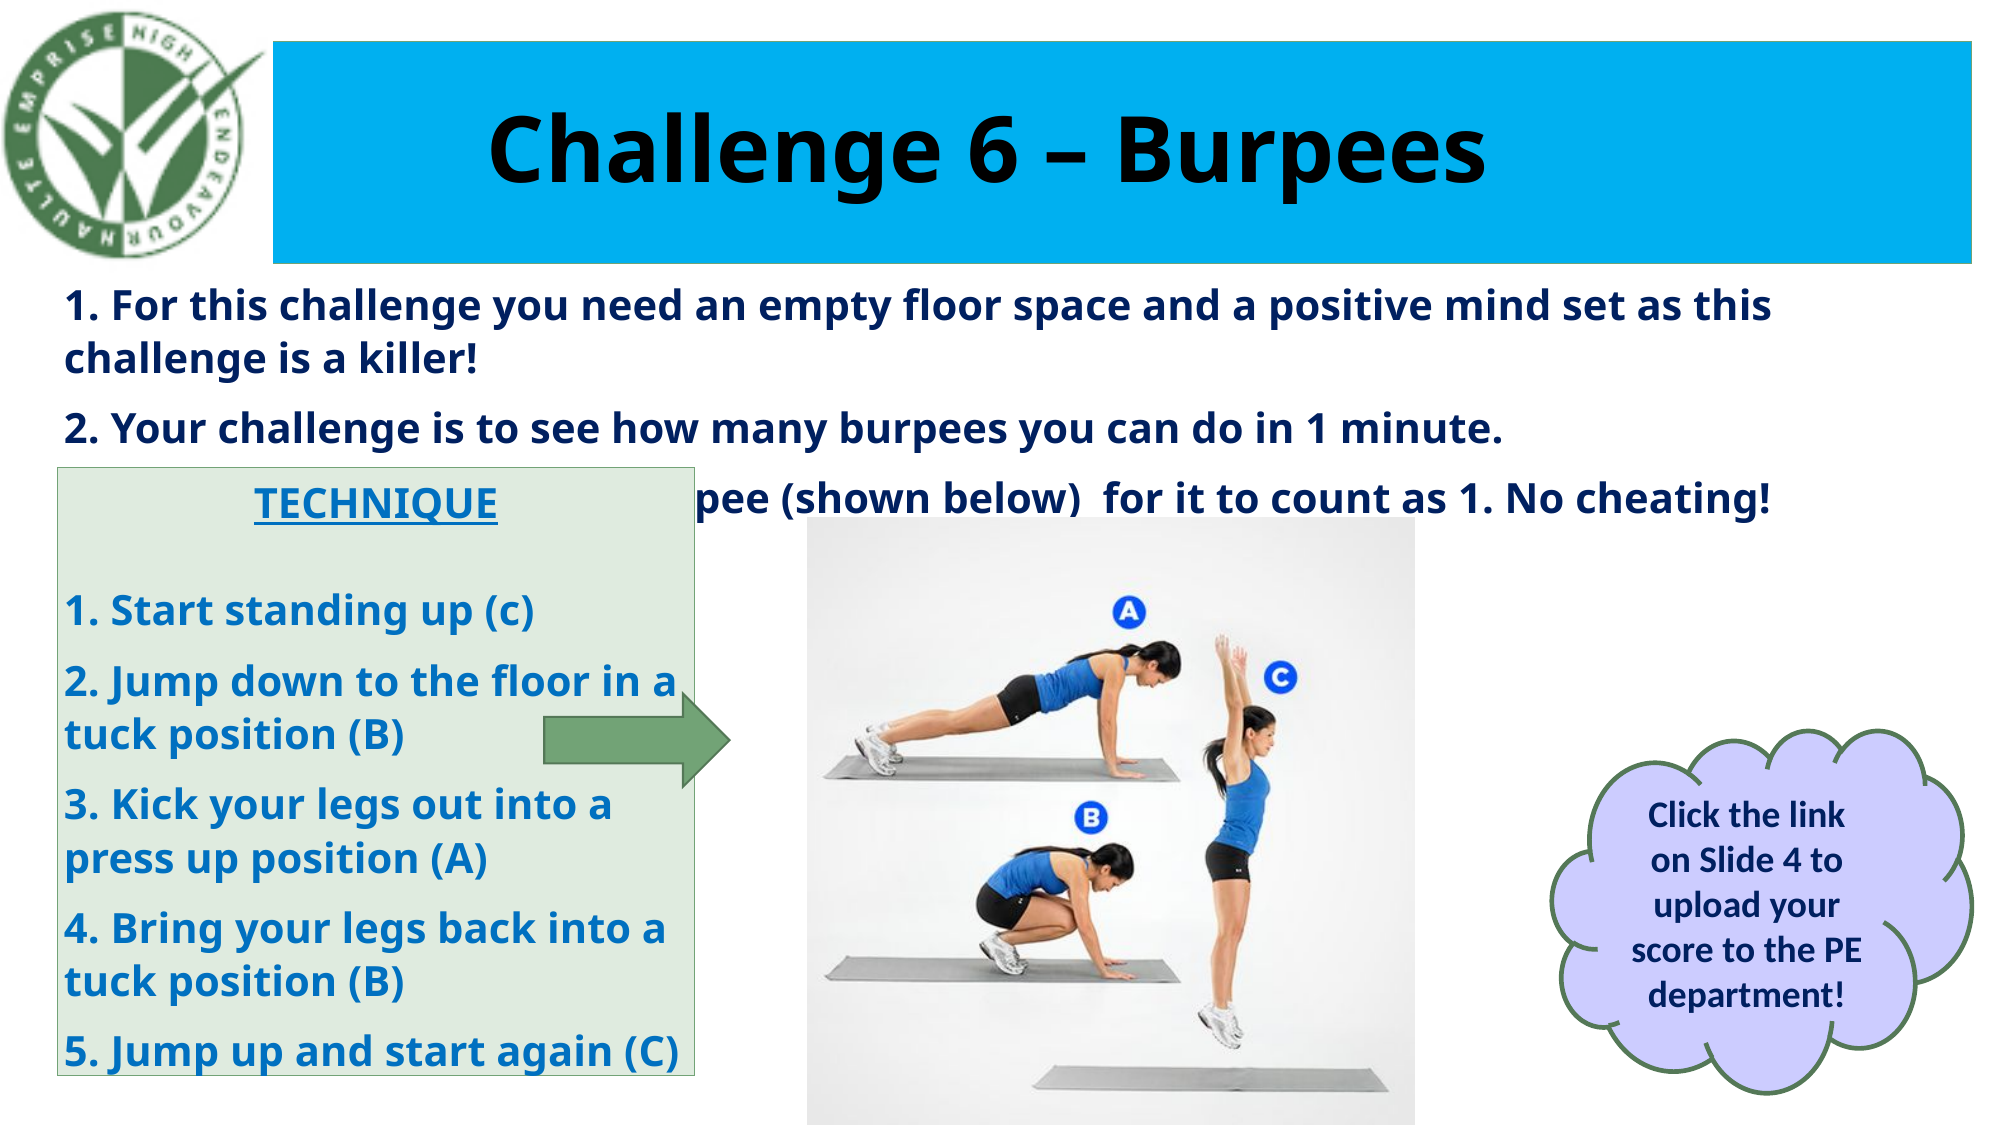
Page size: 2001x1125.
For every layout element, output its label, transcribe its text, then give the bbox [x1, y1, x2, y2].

picture [0, 0, 273, 273]
title Challenge 6 – Burpees [273, 41, 1972, 264]
picture [807, 516, 1415, 1125]
text_box Click the link on Slide 4 to upload your score to the PE department! [1550, 729, 1973, 1095]
text_box [543, 691, 732, 790]
text_box TECHNIQUE 1. Start standing up (c) 2. Jump down to the floor in a tuck position (B) 3. Kick your legs out into a press up position (A) 4. Bring your legs back into a tuck position (B) 5. Jump up and start again (C) [57, 467, 695, 1076]
text_box 1. For this challenge you need an empty floor space and a positive mind set as this challenge is a killer! 2. Your challenge is to see how many burpees you can do in 1 minute. 3. You must do a complete burpee (shown below) for it to count as 1. No cheating! [57, 268, 1912, 487]
